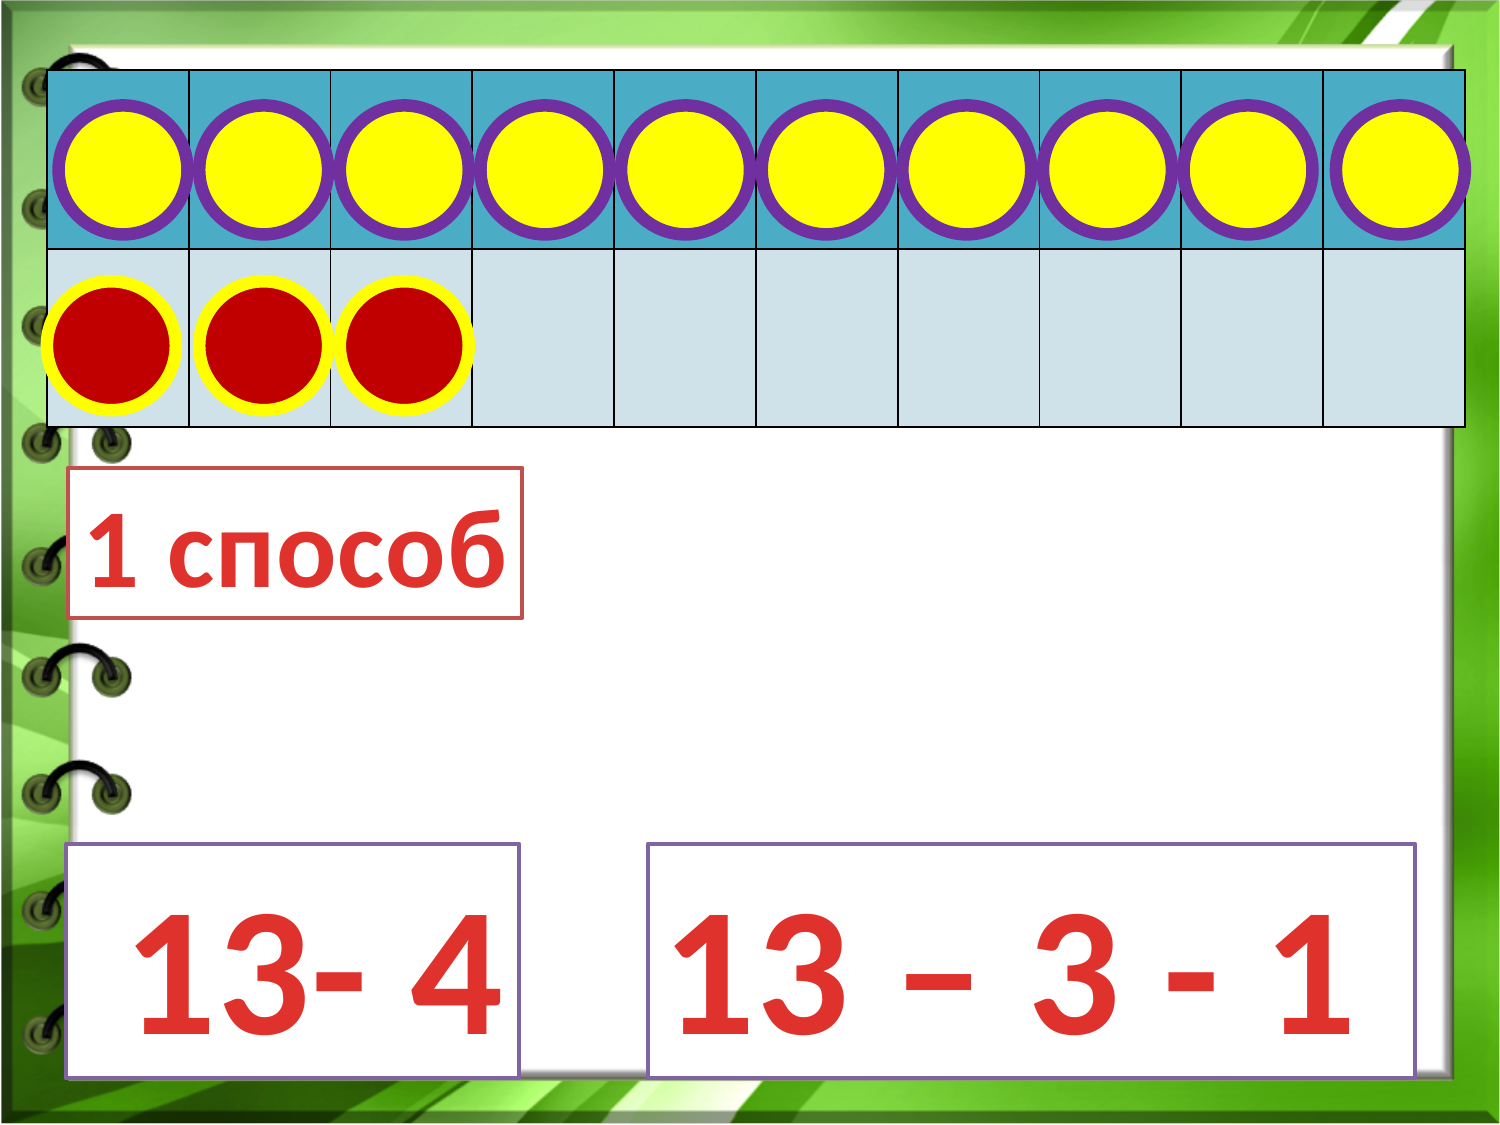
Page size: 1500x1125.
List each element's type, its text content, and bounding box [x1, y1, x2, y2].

text_box [197, 279, 331, 413]
table_cell [1182, 250, 1322, 426]
text_box [618, 103, 753, 237]
table_header [190, 71, 330, 248]
text_box [337, 103, 471, 237]
table_cell [1040, 250, 1180, 426]
text_box [56, 103, 190, 237]
text_box [478, 103, 612, 237]
text_box [1040, 103, 1174, 237]
text_box 13 – 3 - 1 [646, 842, 1417, 1080]
table_header [48, 71, 188, 248]
table_header [899, 71, 1039, 248]
table_cell [757, 250, 897, 426]
table_header [757, 71, 897, 248]
table_header [1182, 71, 1322, 248]
text_box [1181, 103, 1315, 237]
table_cell [1324, 250, 1464, 426]
table_cell [615, 250, 755, 426]
table_cell [190, 250, 330, 426]
table_header [1324, 71, 1464, 248]
text_box [900, 103, 1034, 237]
text_box [197, 103, 331, 237]
picture [0, 0, 1500, 1125]
table_header [615, 71, 755, 248]
table_header [1040, 71, 1180, 248]
text_box 13- 4 [64, 842, 521, 1080]
text_box 1 способ [66, 466, 524, 620]
table_header [473, 71, 613, 248]
text_box [759, 103, 893, 237]
table_cell [331, 250, 471, 426]
table_header [331, 71, 471, 248]
text_box [337, 279, 471, 413]
table_cell [48, 250, 188, 426]
text_box [1333, 103, 1467, 237]
text_box [44, 279, 178, 413]
table_cell [473, 250, 613, 426]
table_cell [899, 250, 1039, 426]
